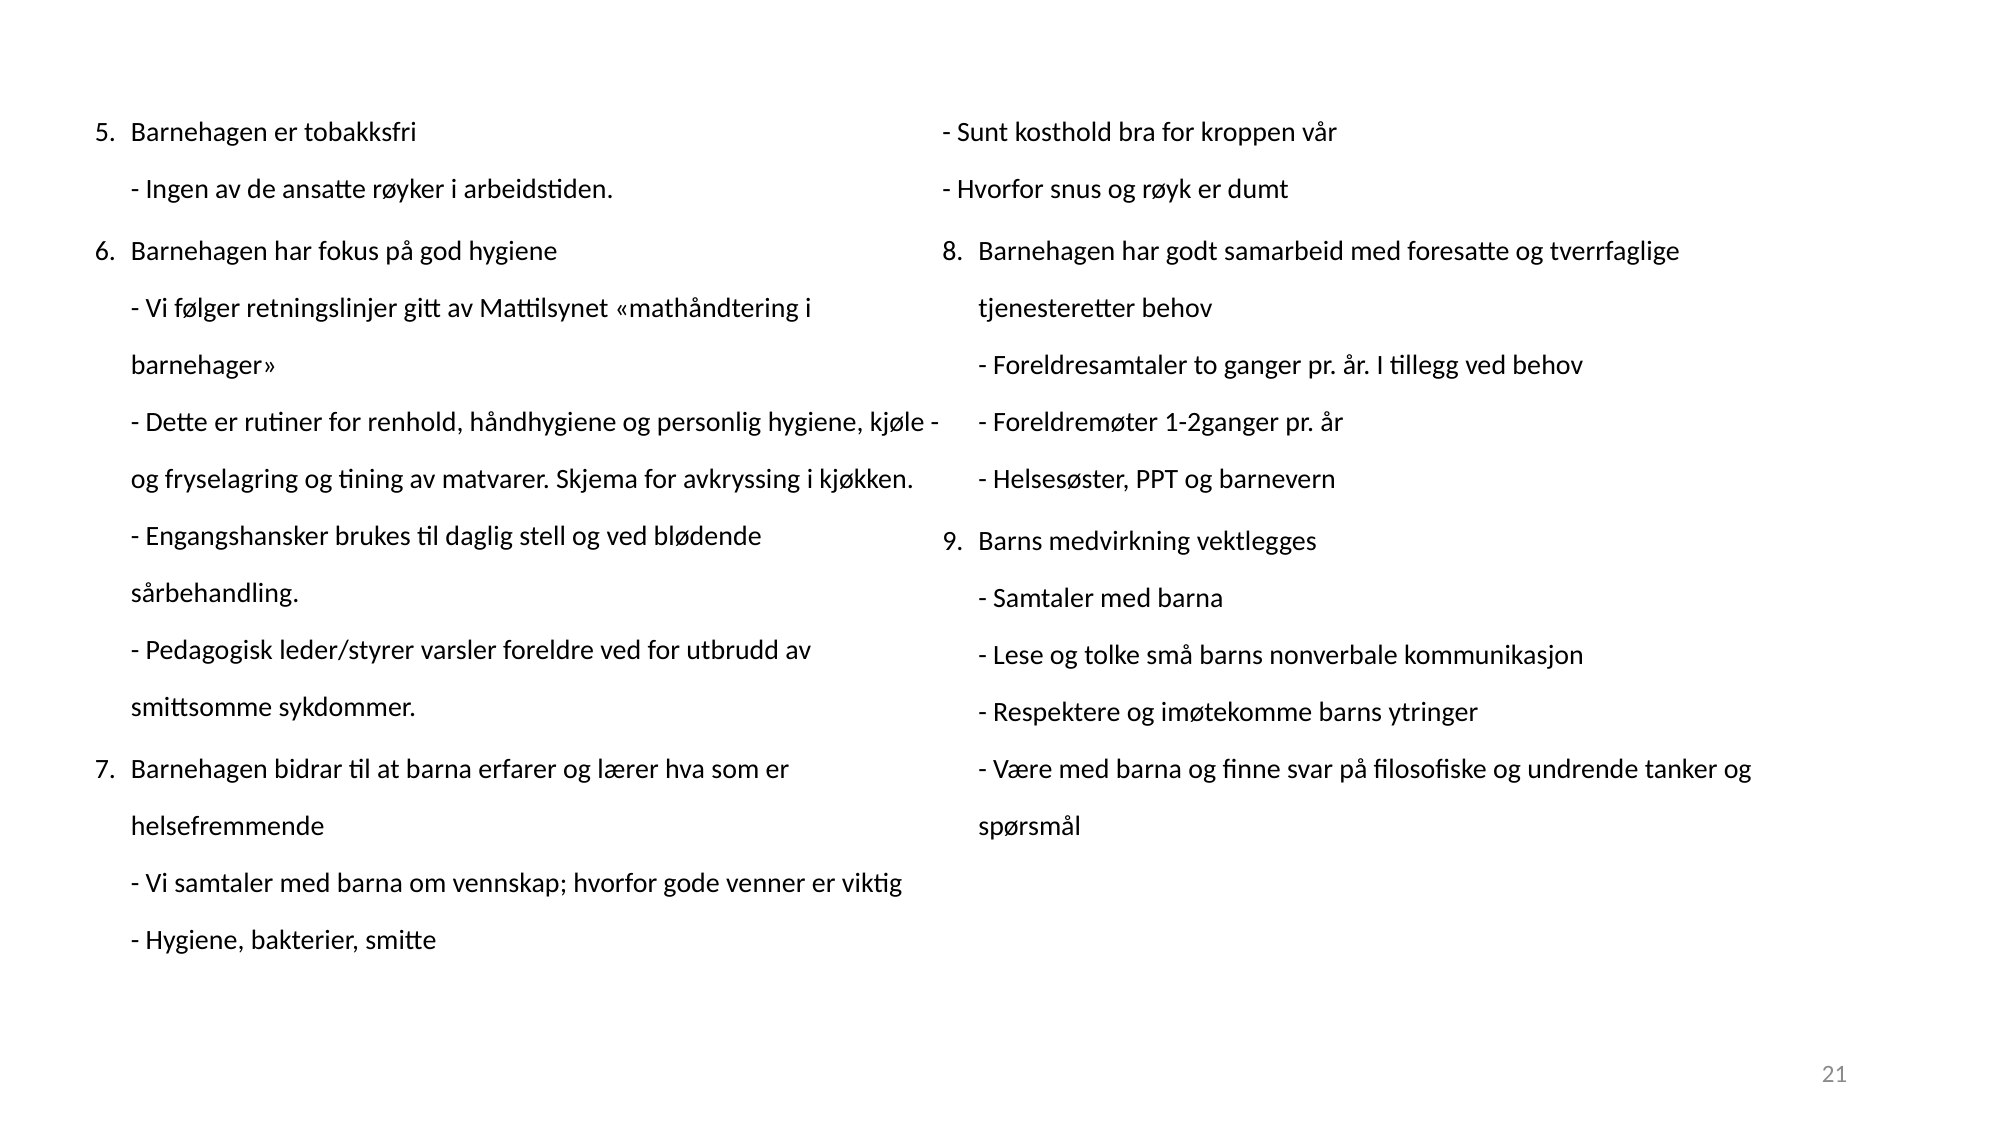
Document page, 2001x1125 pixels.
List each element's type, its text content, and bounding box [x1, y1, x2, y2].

list Barnehagen er tobakksfri - Ingen av de ansatte røyker i arbeidstiden. Barnehagen har fokus på god hygiene - Vi følger retningslinjer gitt av Mattilsynet «mathåndtering i barnehager» - Dette er rutiner for renhold, håndhygiene og personlig hygiene, kjøle -og fryselagring og tining av matvarer. Skjema for avkryssing i kjøkken. - Engangshansker brukes til daglig stell og ved blødende sårbehandling. - Pedagogisk leder/styrer varsler foreldre ved for utbrudd av smittsomme sykdommer. Barnehagen bidrar til at barna erfarer og lærer hva som er helsefremmende - Vi samtaler med barna om vennskap; hvorfor gode venner er viktig - Hygiene, bakterier, smitte - Sunt kosthold bra for kroppen vår - Hvorfor snus og røyk er dumt Barnehagen har godt samarbeid med foresatte og tverrfaglige tjenesteretter behov - Foreldresamtaler to ganger pr. år. I tillegg ved behov - Foreldremøter 1-2ganger pr. år - Helsesøster, PPT og barnevern Barns medvirkning vektlegges - Samtaler med barna - Lese og tolke små barns nonverbale kommunikasjon - Respektere og imøtekomme barns ytringer - Være med barna og finne svar på filosofiske og undrende tanker og spørsmål [79, 82, 1805, 1052]
slide_number 21 [1412, 1042, 1863, 1103]
